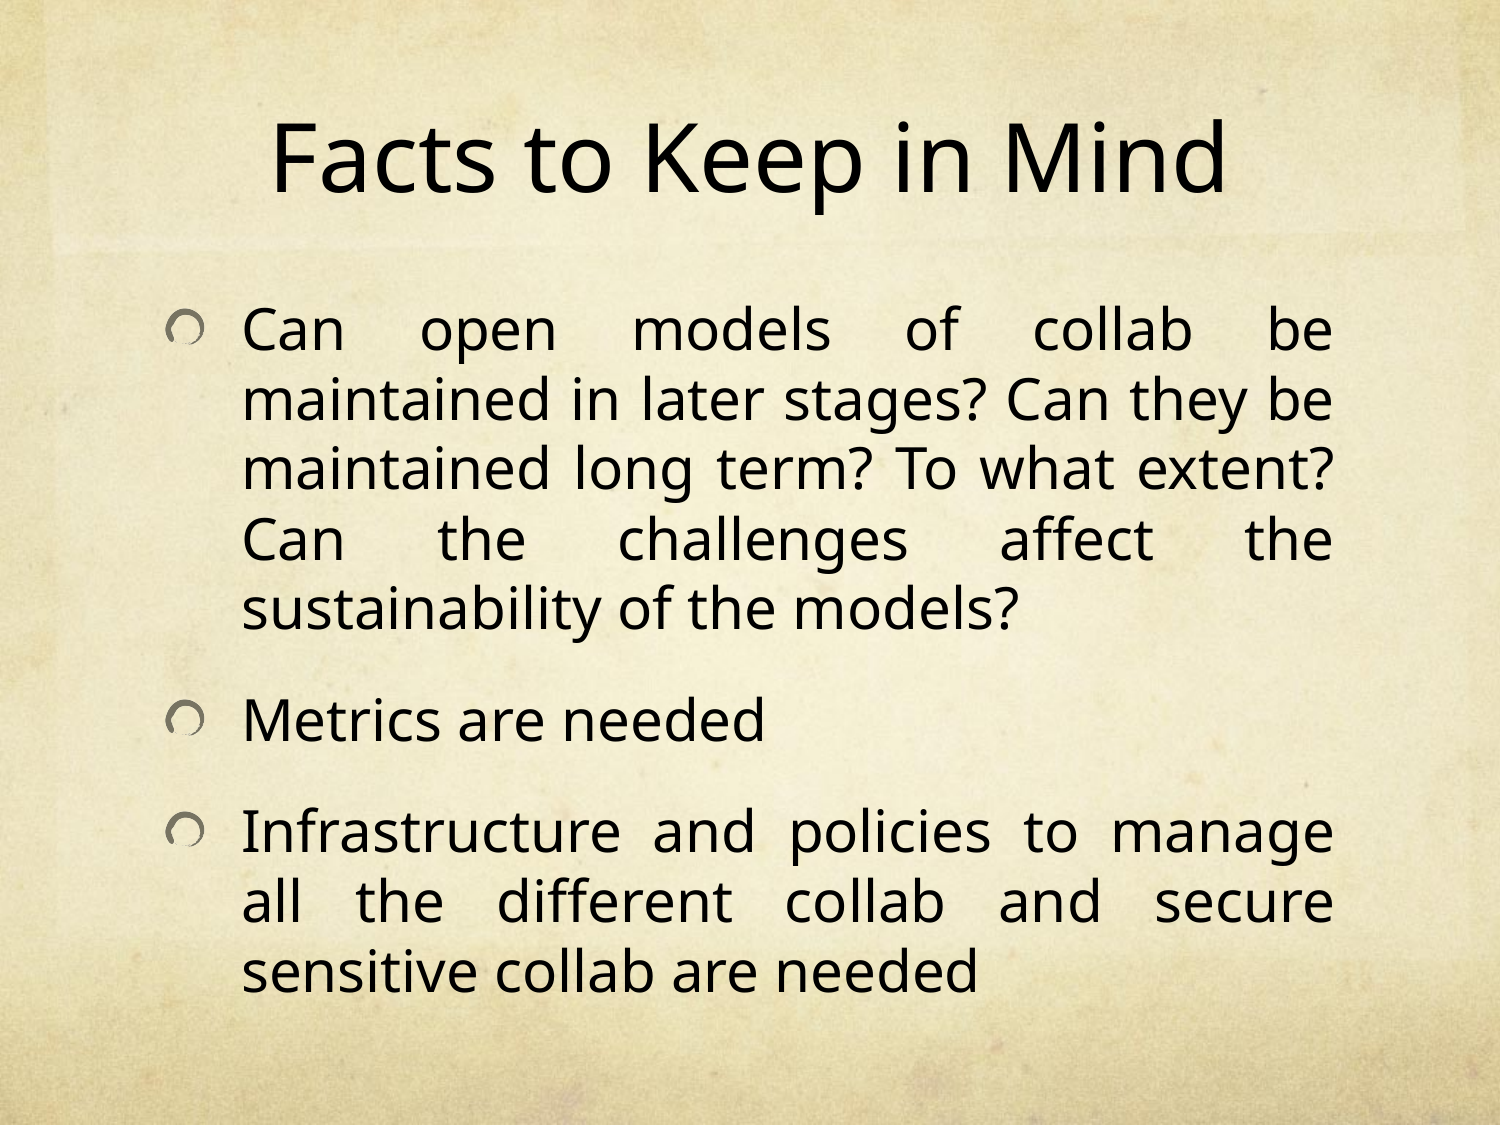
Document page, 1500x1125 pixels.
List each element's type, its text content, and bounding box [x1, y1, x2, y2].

picture [0, 0, 1500, 1125]
title Facts to Keep in Mind [150, 82, 1350, 225]
list Can open models of collab be maintained in later stages? Can they be maintained long term? To what extent? Can the challenges affect the sustainability of the models? Metrics are needed Infrastructure and policies to manage all the different collab and secure sensitive collab are needed [150, 284, 1350, 1064]
